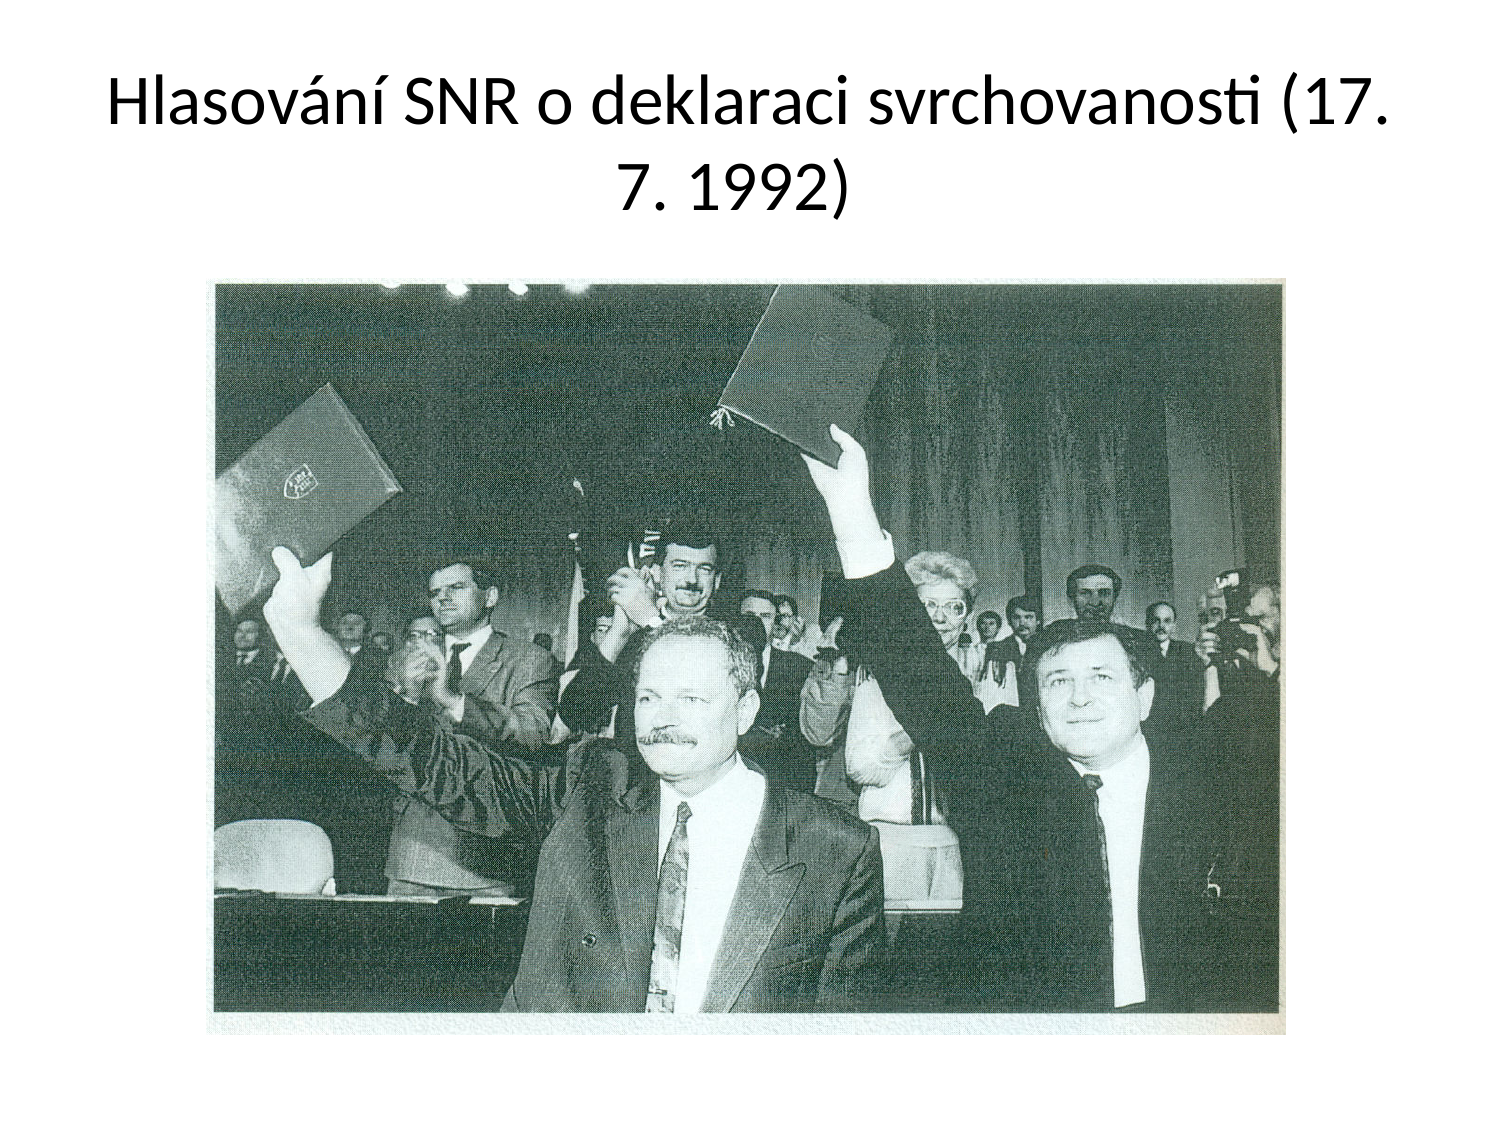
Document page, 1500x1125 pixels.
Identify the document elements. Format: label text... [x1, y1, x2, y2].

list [206, 278, 1286, 1036]
title Hlasování SNR o deklaraci svrchovanosti (17. 7. 1992) [75, 45, 1425, 233]
